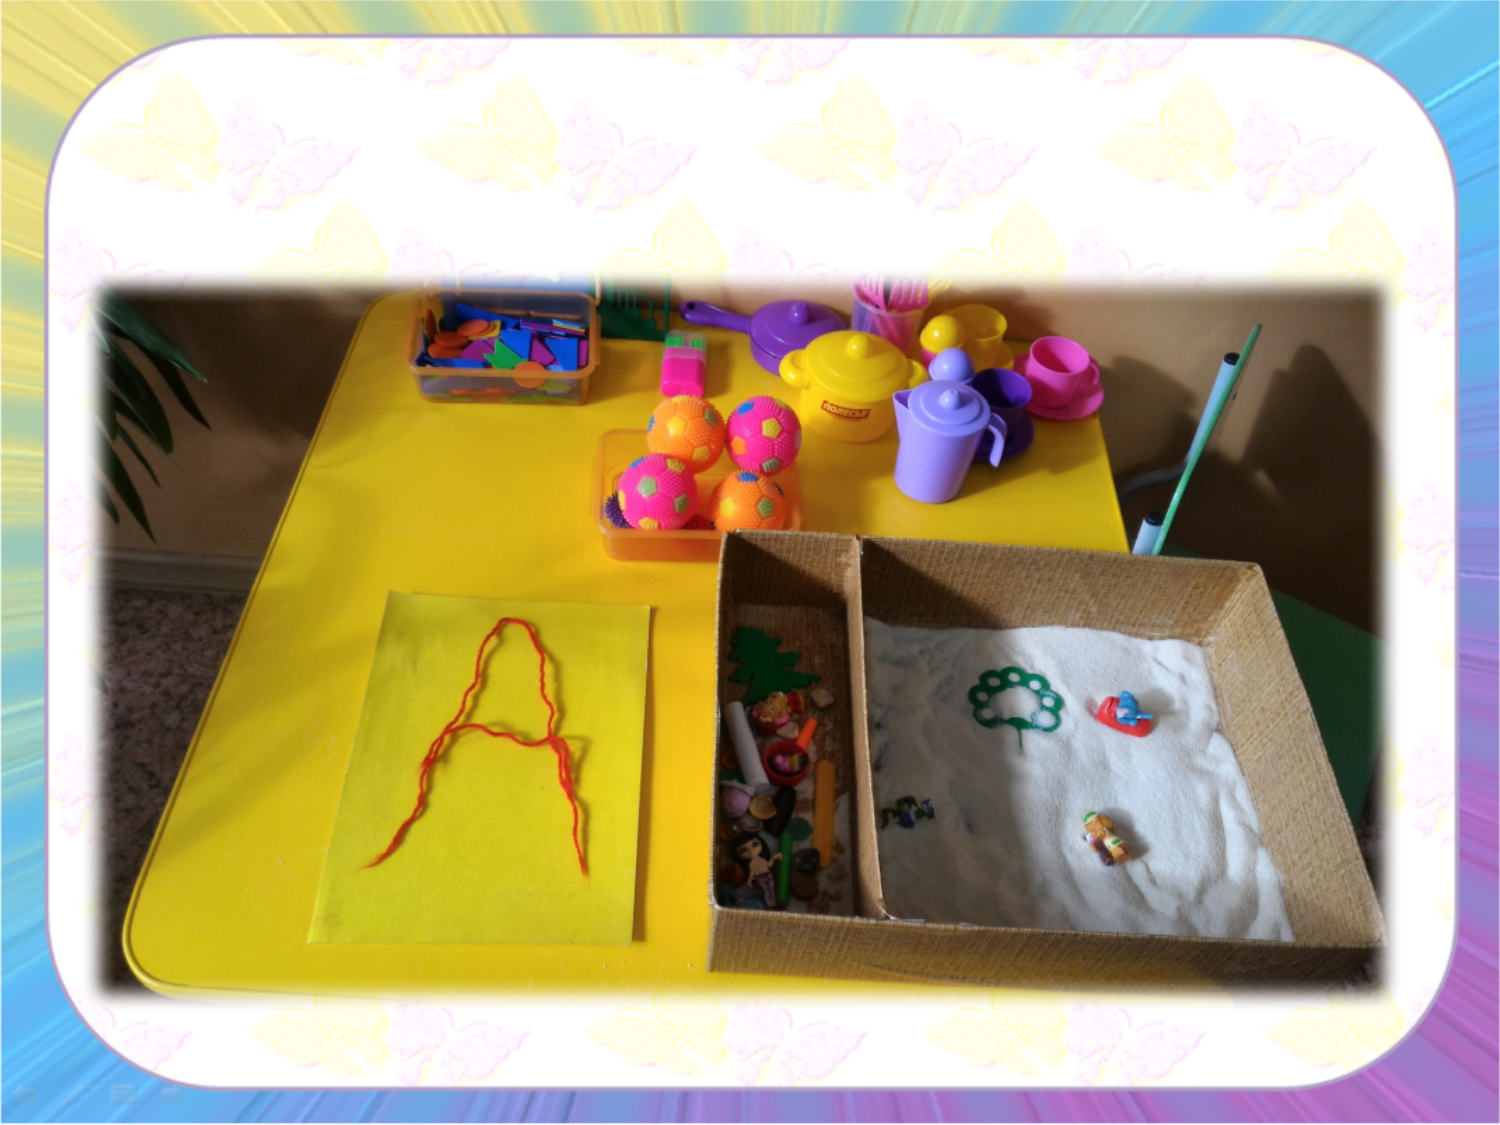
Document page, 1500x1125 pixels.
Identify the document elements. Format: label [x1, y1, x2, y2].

list [81, 269, 1403, 1013]
picture [0, 0, 1500, 1125]
